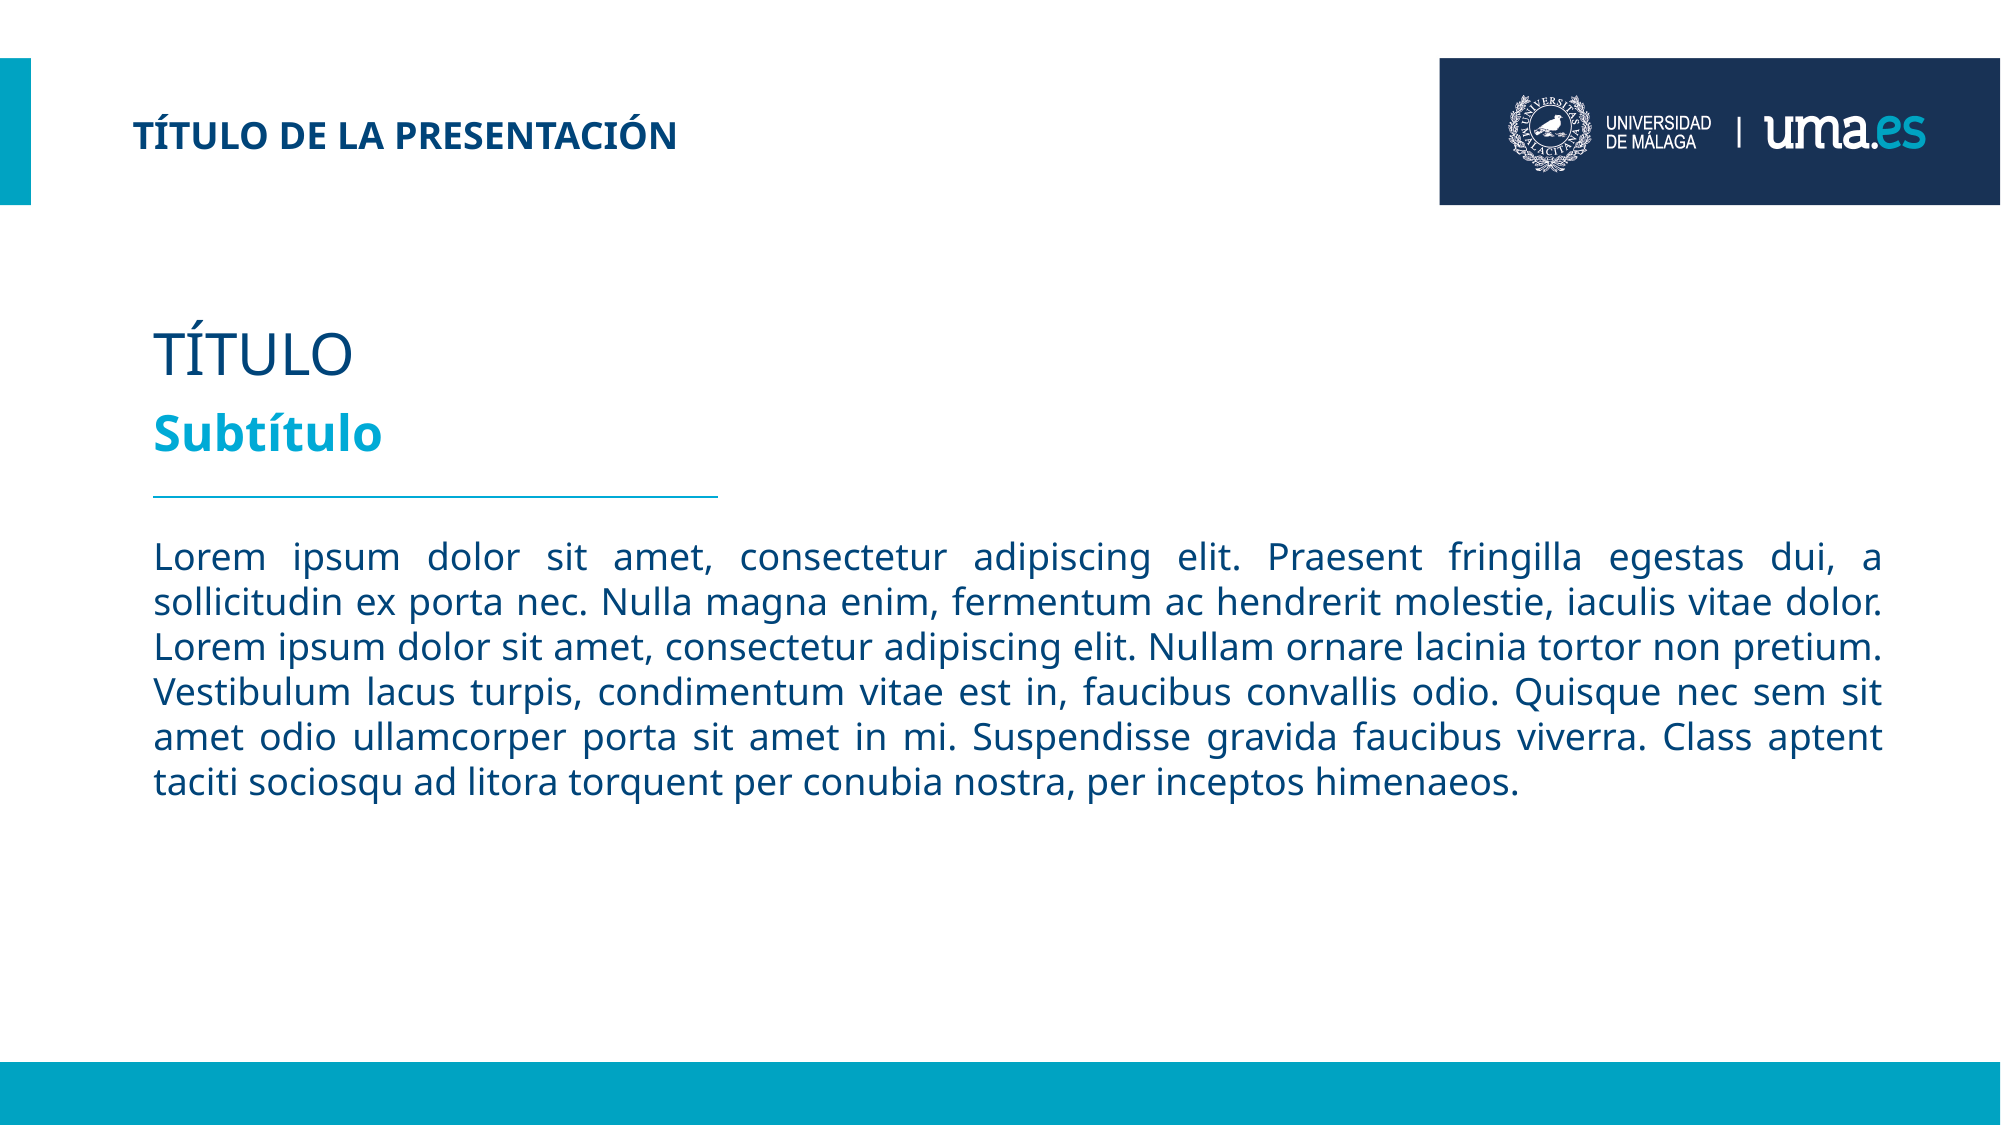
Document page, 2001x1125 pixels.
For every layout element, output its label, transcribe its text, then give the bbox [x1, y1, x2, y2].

text_box TÍTULO DE LA PRESENTACIÓN [117, 105, 1015, 165]
text_box Subtítulo [138, 393, 1248, 469]
picture [0, 0, 2001, 1125]
text_box Lorem ipsum dolor sit amet, consectetur adipiscing elit. Praesent fringilla egestas dui, a sollicitudin ex porta nec. Nulla magna enim, fermentum ac hendrerit molestie, iaculis vitae dolor. Lorem ipsum dolor sit amet, consectetur adipiscing elit. Nullam ornare lacinia tortor non pretium. Vestibulum lacus turpis, condimentum vitae est in, faucibus convallis odio. Quisque nec sem sit amet odio ullamcorper porta sit amet in mi. Suspendisse gravida faucibus viverra. Class aptent taciti sociosqu ad litora torquent per conubia nostra, per inceptos himenaeos. [138, 525, 1900, 811]
text_box TÍTULO [138, 309, 1248, 393]
